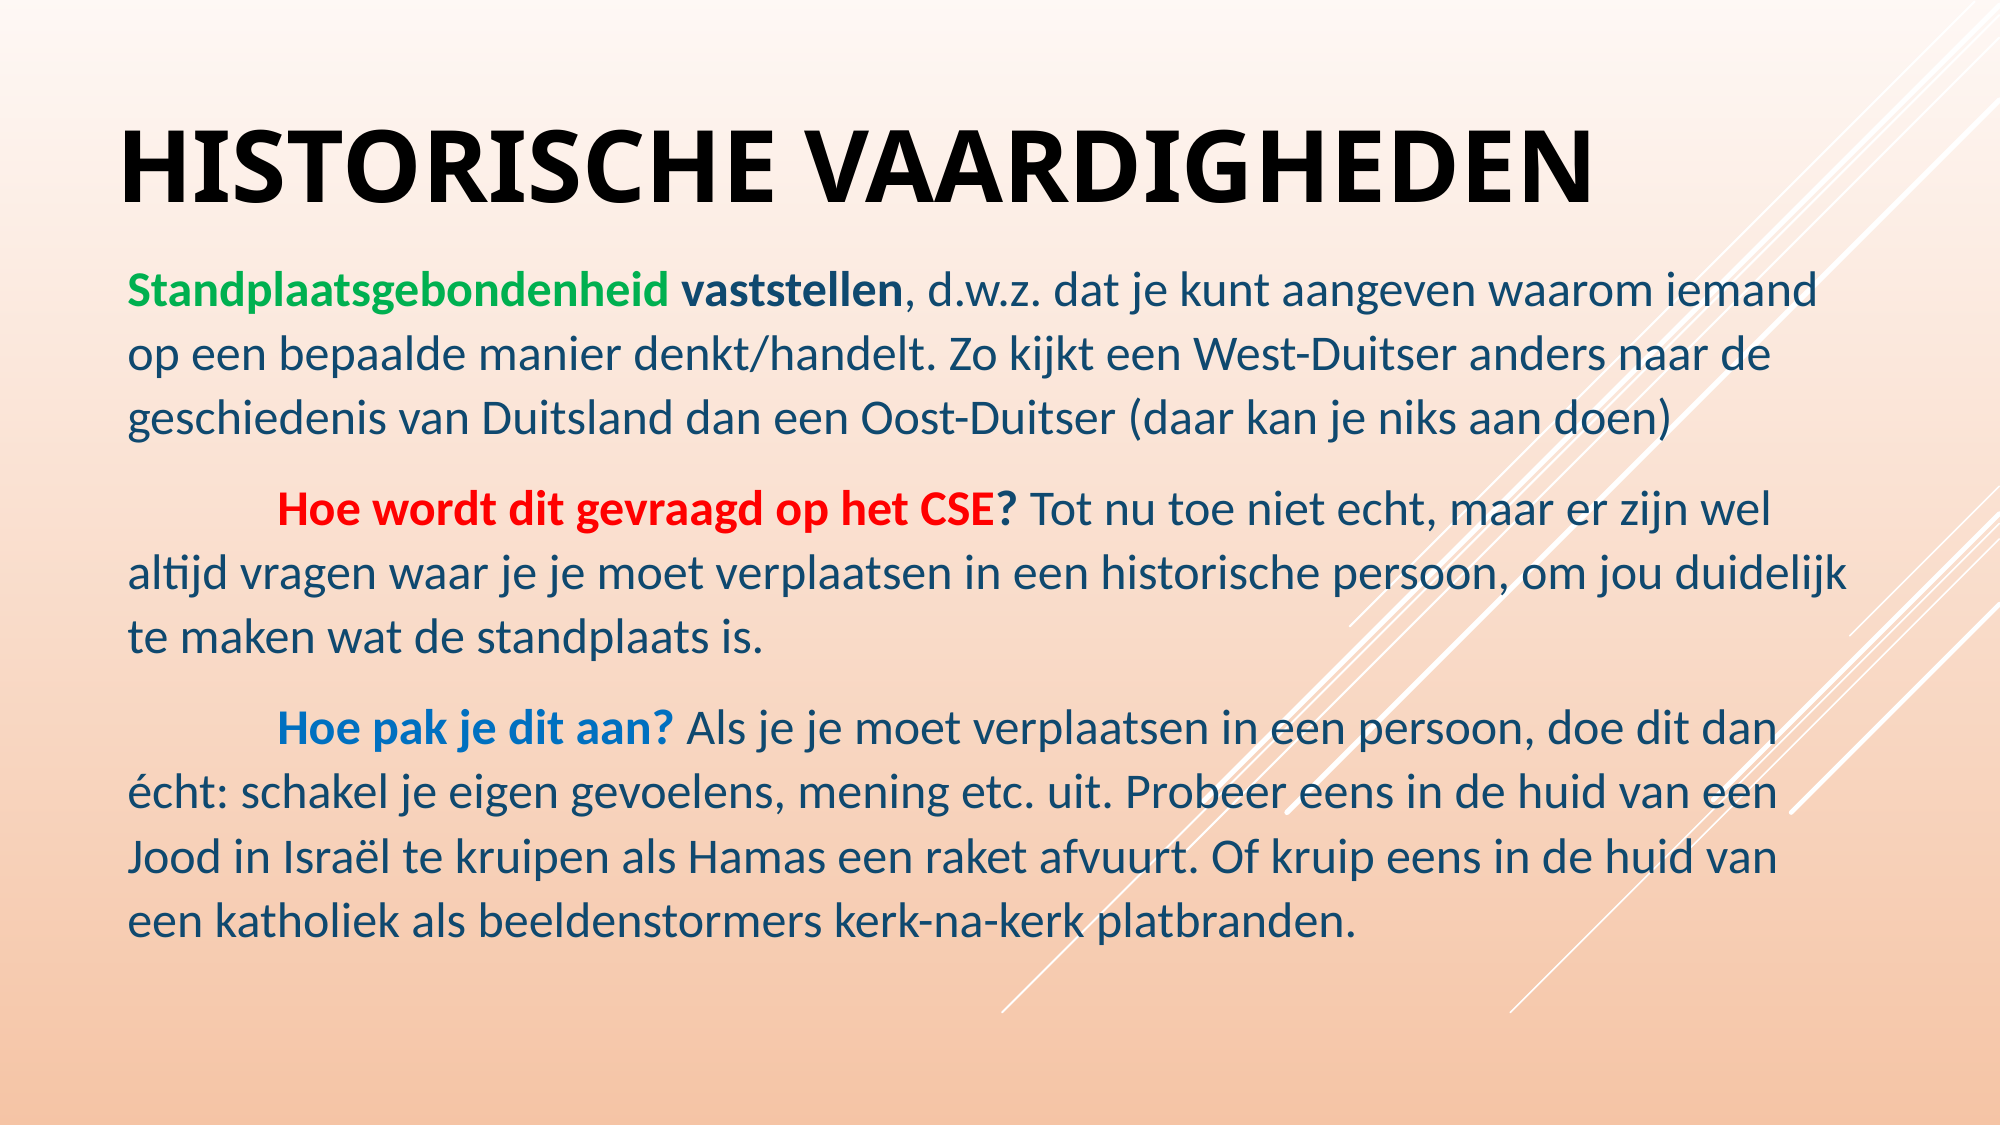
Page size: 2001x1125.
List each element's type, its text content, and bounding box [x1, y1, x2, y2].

subtitle Standplaatsgebondenheid vaststellen, d.w.z. dat je kunt aangeven waarom iemand op een bepaalde manier denkt/handelt. Zo kijkt een West-Duitser anders naar de geschiedenis van Duitsland dan een Oost-Duitser (daar kan je niks aan doen) Hoe wordt dit gevraagd op het CSE? Tot nu toe niet echt, maar er zijn wel altijd vragen waar je je moet verplaatsen in een historische persoon, om jou duidelijk te maken wat de standplaats is. Hoe pak je dit aan? Als je je moet verplaatsen in een persoon, doe dit dan écht: schakel je eigen gevoelens, mening etc. uit. Probeer eens in de huid van een Jood in Israël te kruipen als Hamas een raket afvuurt. Of kruip eens in de huid van een katholiek als beeldenstormers kerk-na-kerk platbranden. [112, 244, 1878, 1103]
title Historische vaardigheden [101, 77, 1695, 230]
